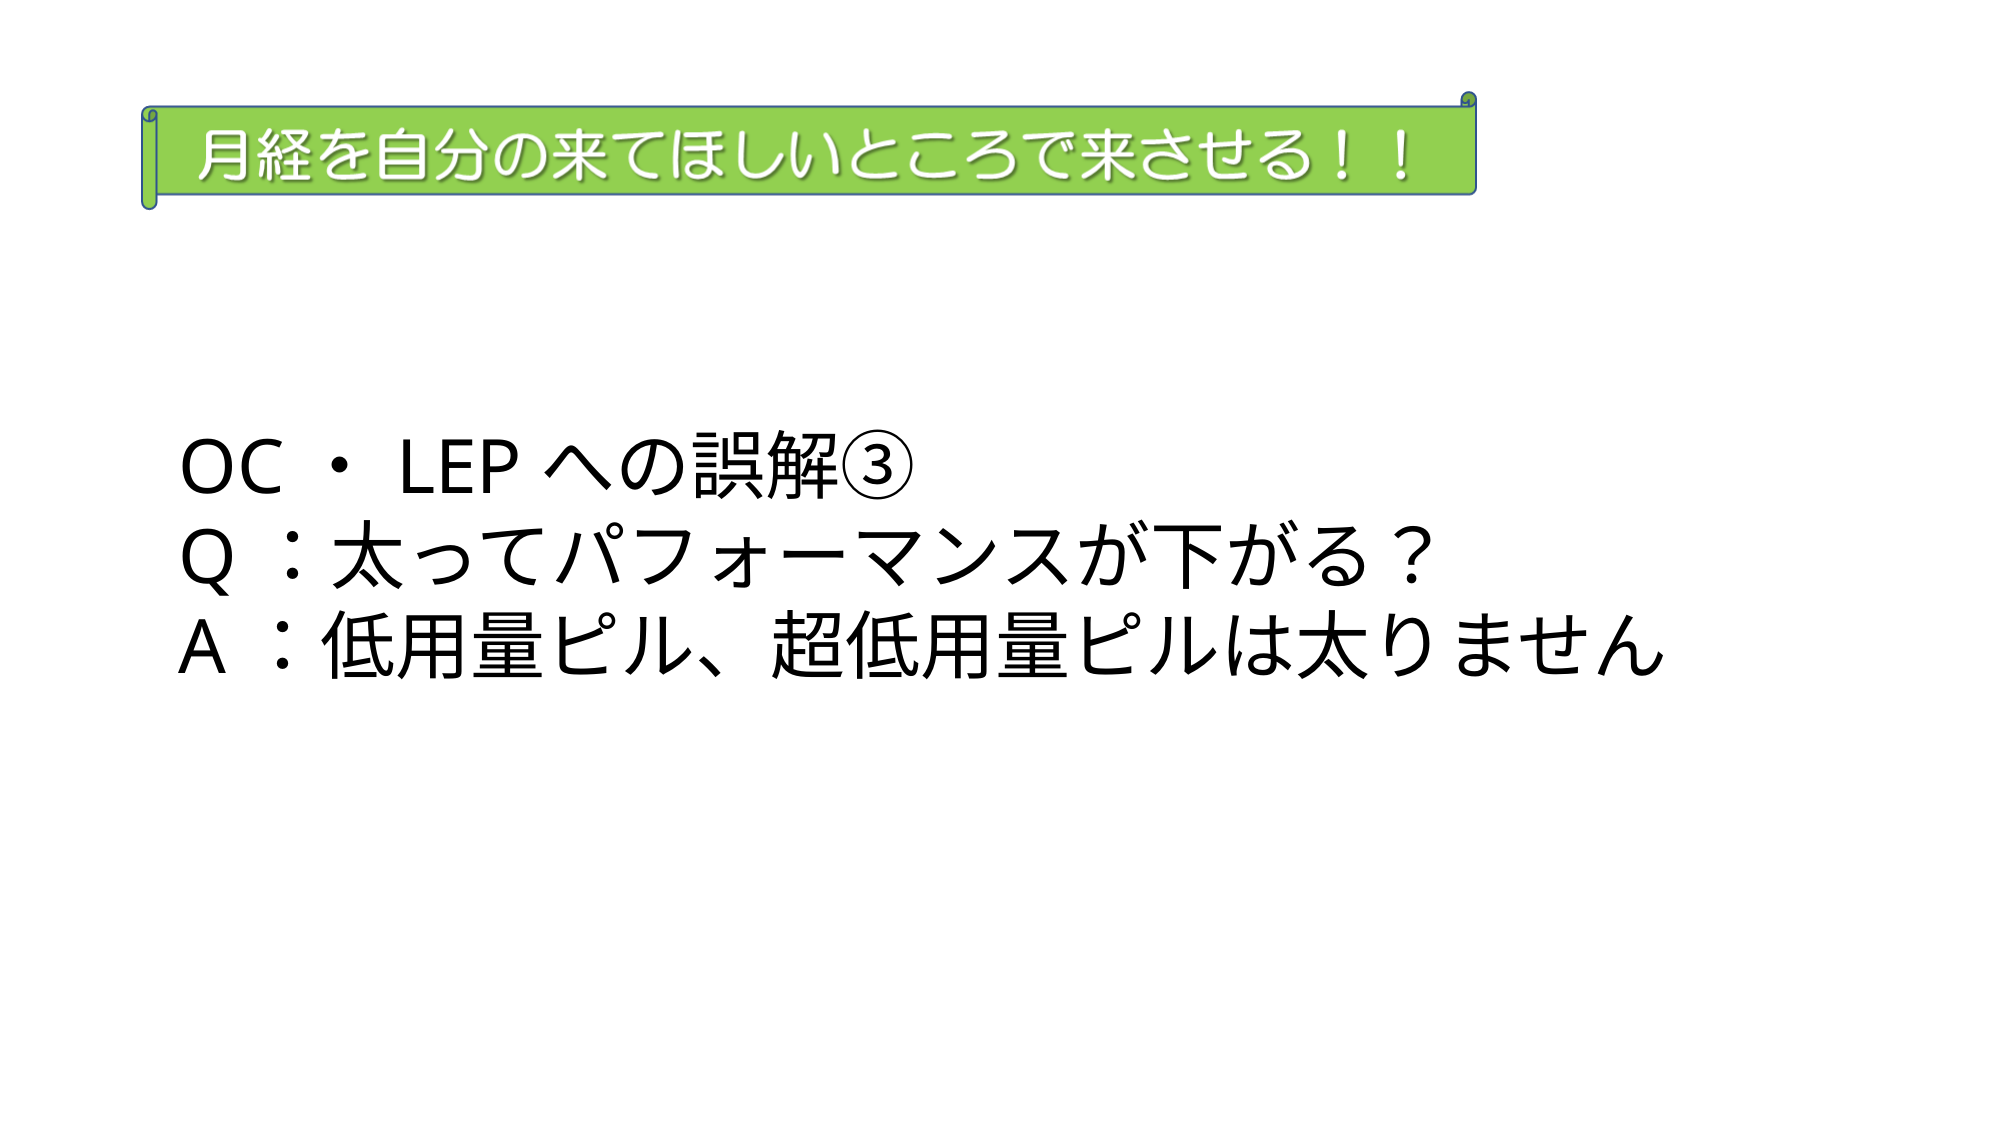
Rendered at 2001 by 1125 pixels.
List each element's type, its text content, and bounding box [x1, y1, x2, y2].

picture [141, 91, 1477, 227]
text_box OC・LEPへの誤解③ Q：太ってパフォーマンスが下がる？ A：低用量ピル、超低用量ピルは太りません [164, 410, 1717, 696]
